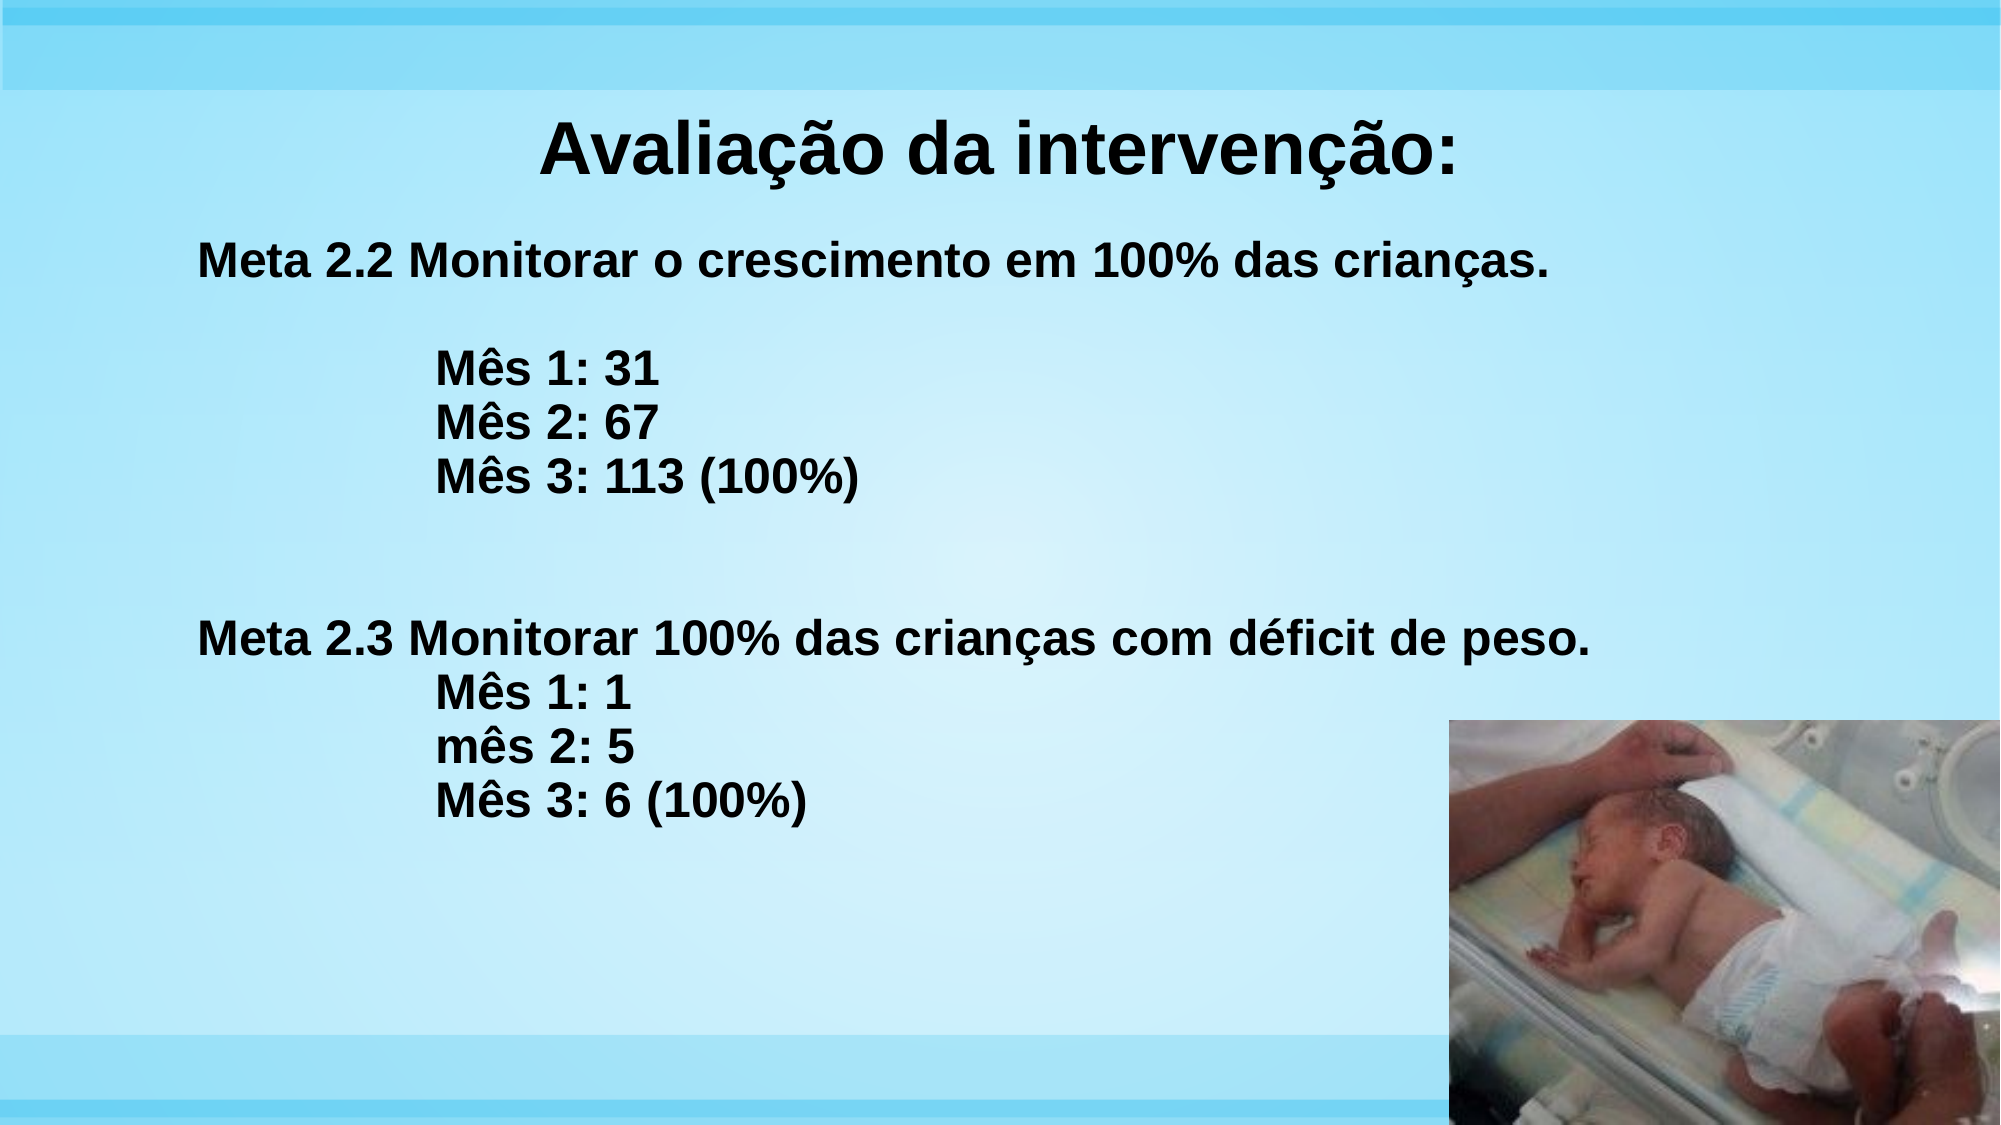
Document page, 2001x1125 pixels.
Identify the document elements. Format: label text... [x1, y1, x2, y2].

picture [1449, 720, 2000, 1125]
title Avaliação da intervenção: [182, 92, 1818, 173]
list Meta 2.2 Monitorar o crescimento em 100% das crianças. Mês 1: 31 Mês 2: 67 Mês 3: 113 (100%) Meta 2.3 Monitorar 100% das crianças com déficit de peso. Mês 1: 1 mês 2: 5 Mês 3: 6 (100%) [182, 173, 1818, 1046]
